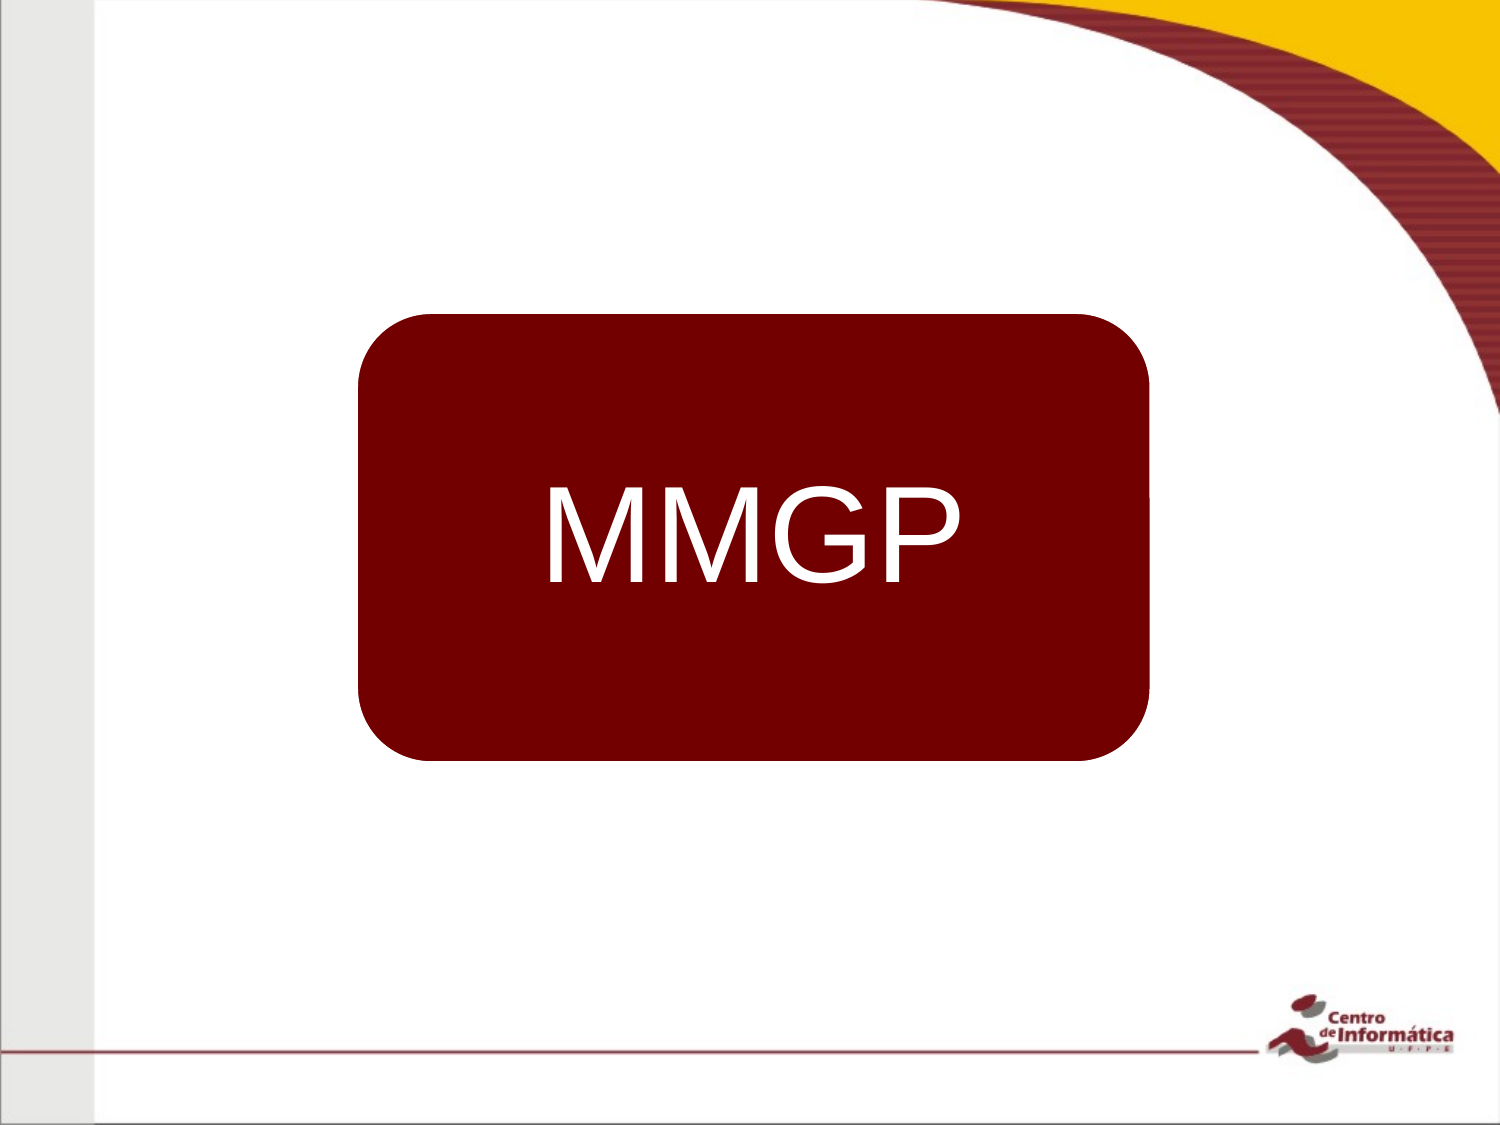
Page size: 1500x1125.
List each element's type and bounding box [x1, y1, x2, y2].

picture [0, 0, 1500, 1125]
text_box [355, 311, 1152, 764]
